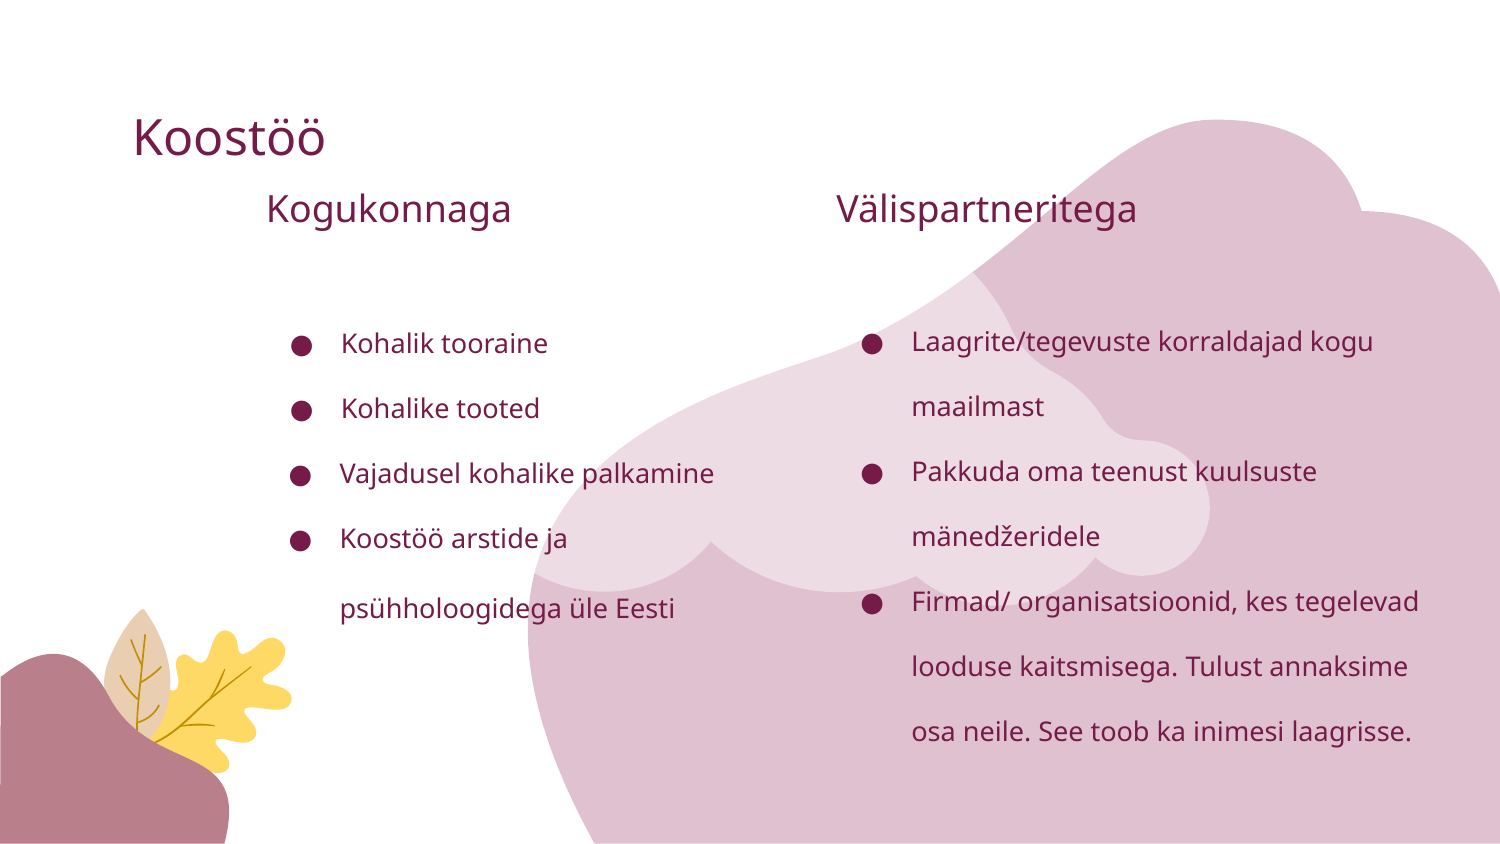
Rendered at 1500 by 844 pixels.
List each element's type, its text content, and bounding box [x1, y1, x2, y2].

subtitle Kohalik tooraine Kohalike tooted Vajadusel kohalike palkamine Koostöö arstide ja psühholoogidega üle Eesti [250, 299, 771, 624]
title Kogukonnaga [250, 170, 679, 252]
subtitle Laagrite/tegevuste korraldajad kogu maailmast Pakkuda oma teenust kuulsuste mänedžeridele Firmad/ organisatsioonid, kes tegelevad looduse kaitsmisega. Tulust annaksime osa neile. See toob ka inimesi laagrisse. [821, 233, 1449, 747]
title Koostöö [117, 90, 1383, 185]
title Välispartneritega [821, 170, 1250, 252]
